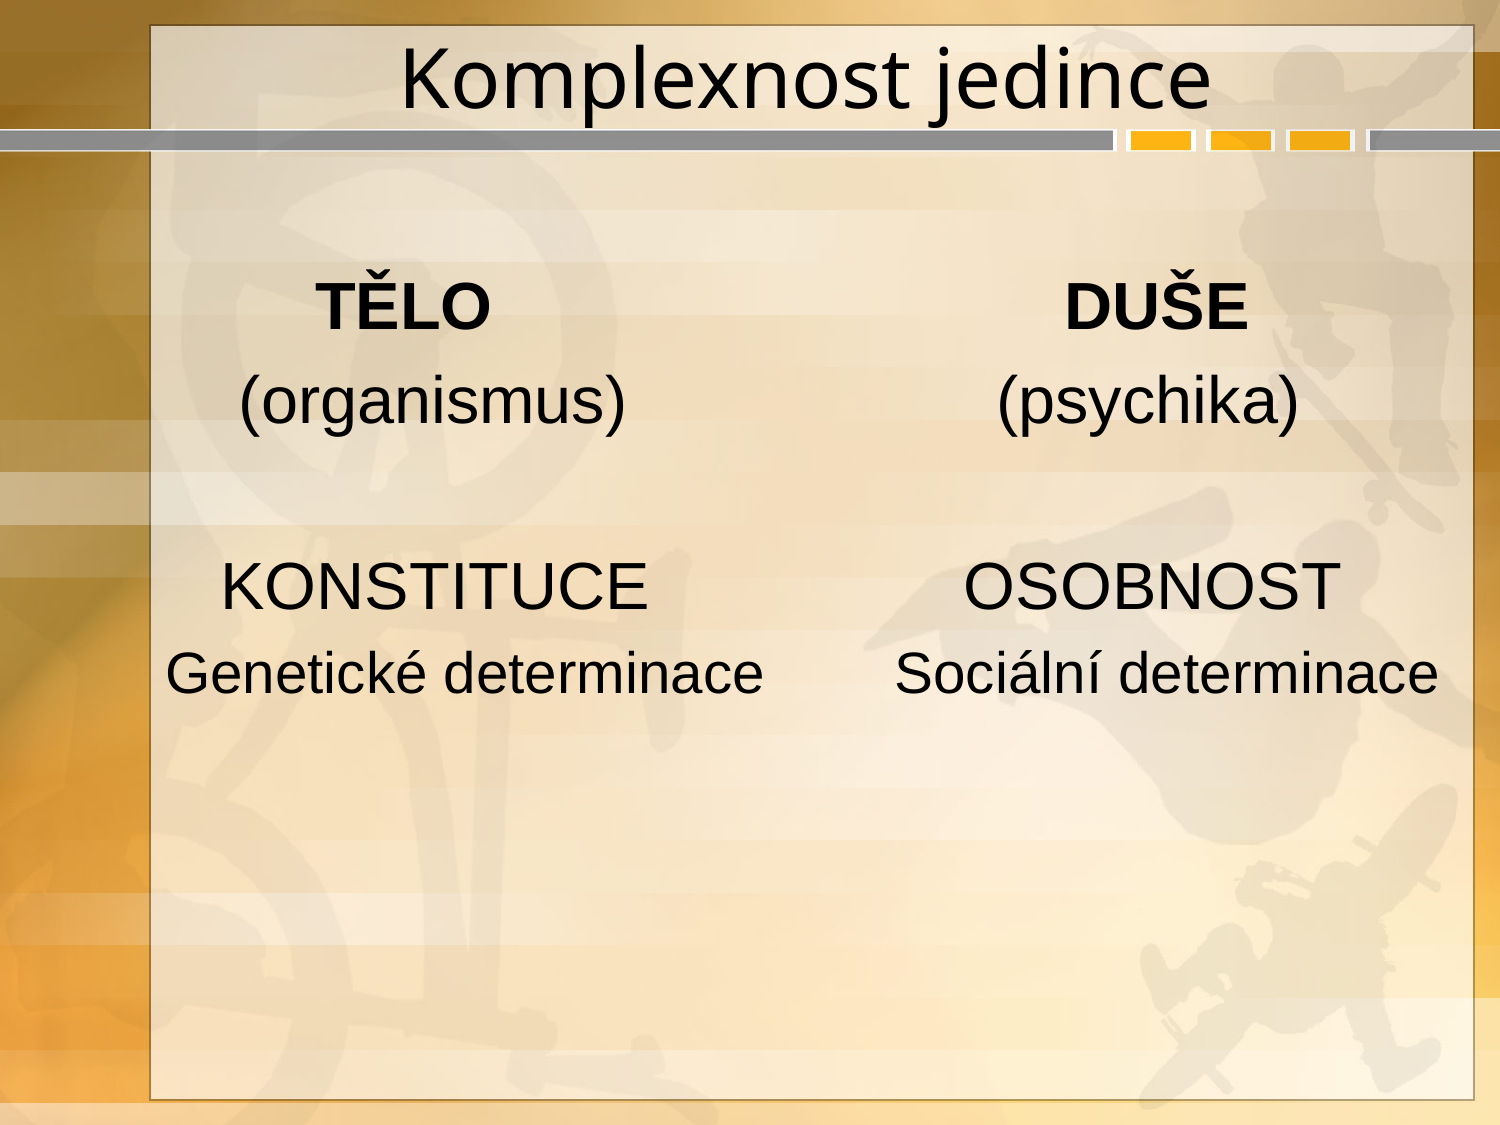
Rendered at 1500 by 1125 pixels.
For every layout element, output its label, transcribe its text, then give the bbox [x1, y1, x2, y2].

title Komplexnost jedince [150, 0, 1463, 150]
picture [0, 0, 1500, 1125]
list TĚLO DUŠE (organismus) (psychika) KONSTITUCE OSOBNOST Genetické determinace Sociální determinace [150, 162, 1463, 1050]
